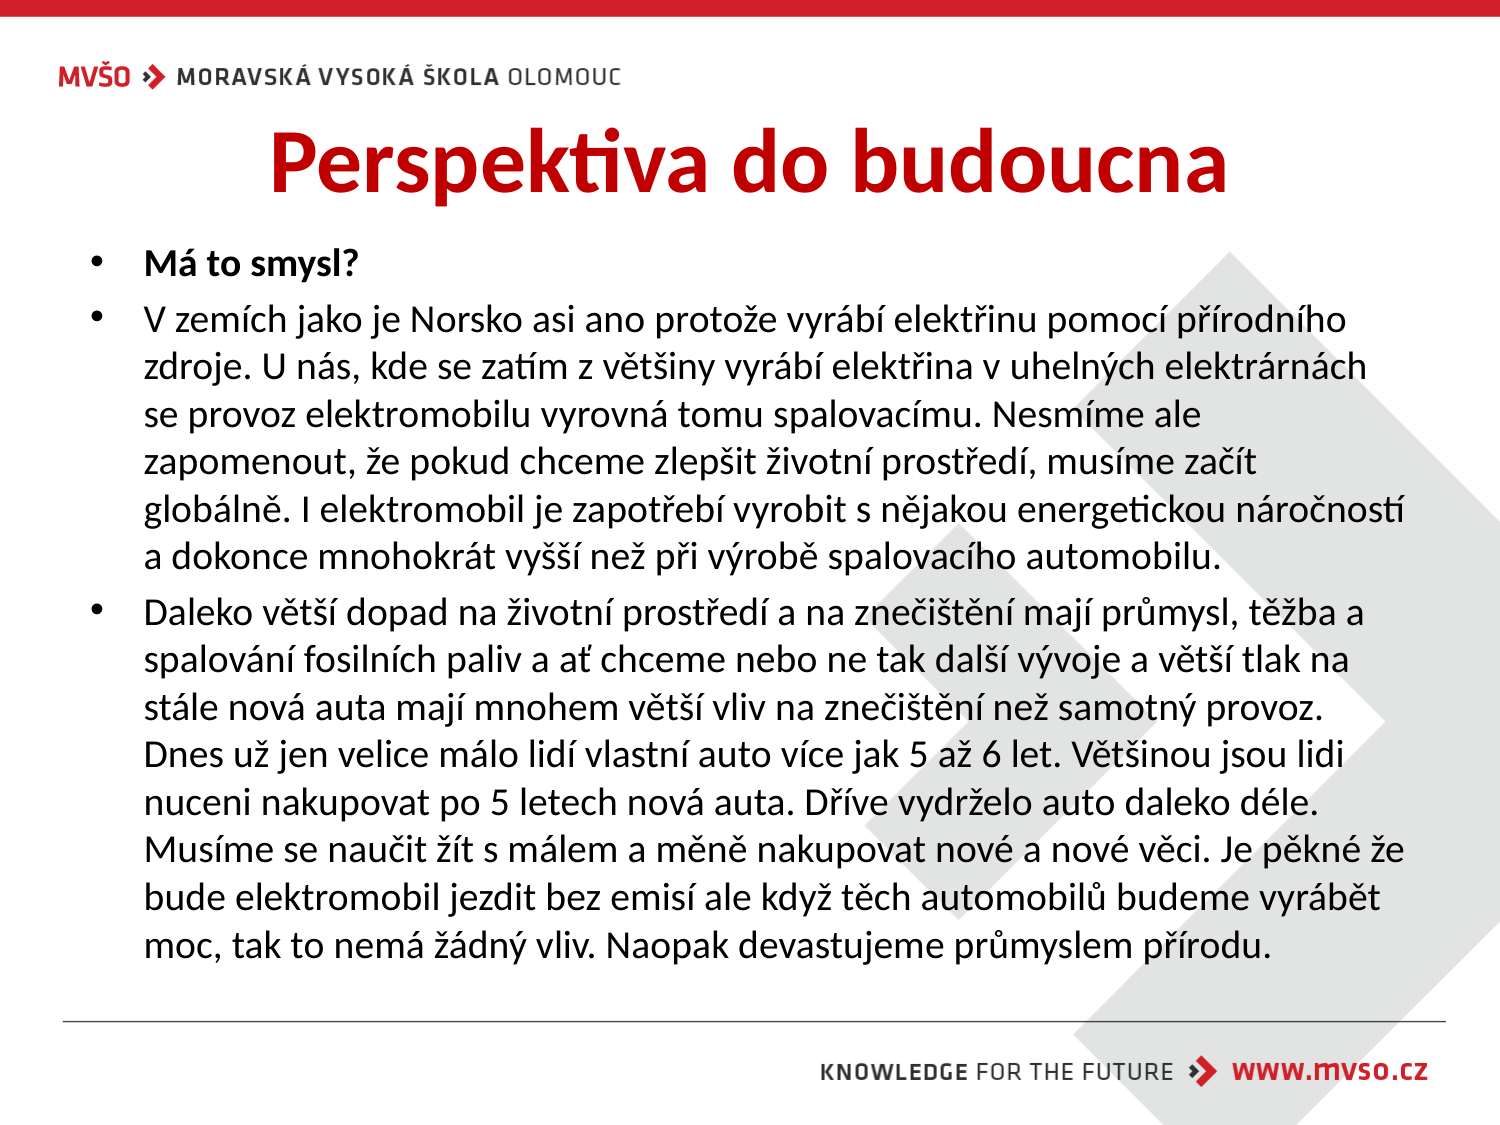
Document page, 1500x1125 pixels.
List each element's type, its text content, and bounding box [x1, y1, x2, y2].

list Má to smysl? V zemích jako je Norsko asi ano protože vyrábí elektřinu pomocí přírodního zdroje. U nás, kde se zatím z většiny vyrábí elektřina v uhelných elektrárnách se provoz elektromobilu vyrovná tomu spalovacímu. Nesmíme ale zapomenout, že pokud chceme zlepšit životní prostředí, musíme začít globálně. I elektromobil je zapotřebí vyrobit s nějakou energetickou náročností a dokonce mnohokrát vyšší než při výrobě spalovacího automobilu. Daleko větší dopad na životní prostředí a na znečištění mají průmysl, těžba a spalování fosilních paliv a ať chceme nebo ne tak další vývoje a větší tlak na stále nová auta mají mnohem větší vliv na znečištění než samotný provoz. Dnes už jen velice málo lidí vlastní auto více jak 5 až 6 let. Většinou jsou lidi nuceni nakupovat po 5 letech nová auta. Dříve vydrželo auto daleko déle. Musíme se naučit žít s málem a měně nakupovat nové a nové věci. Je pěkné že bude elektromobil jezdit bez emisí ale když těch automobilů budeme vyrábět moc, tak to nemá žádný vliv. Naopak devastujeme průmyslem přírodu. [75, 229, 1425, 1034]
picture [0, 0, 1500, 1125]
title Perspektiva do budoucna [75, 62, 1425, 229]
